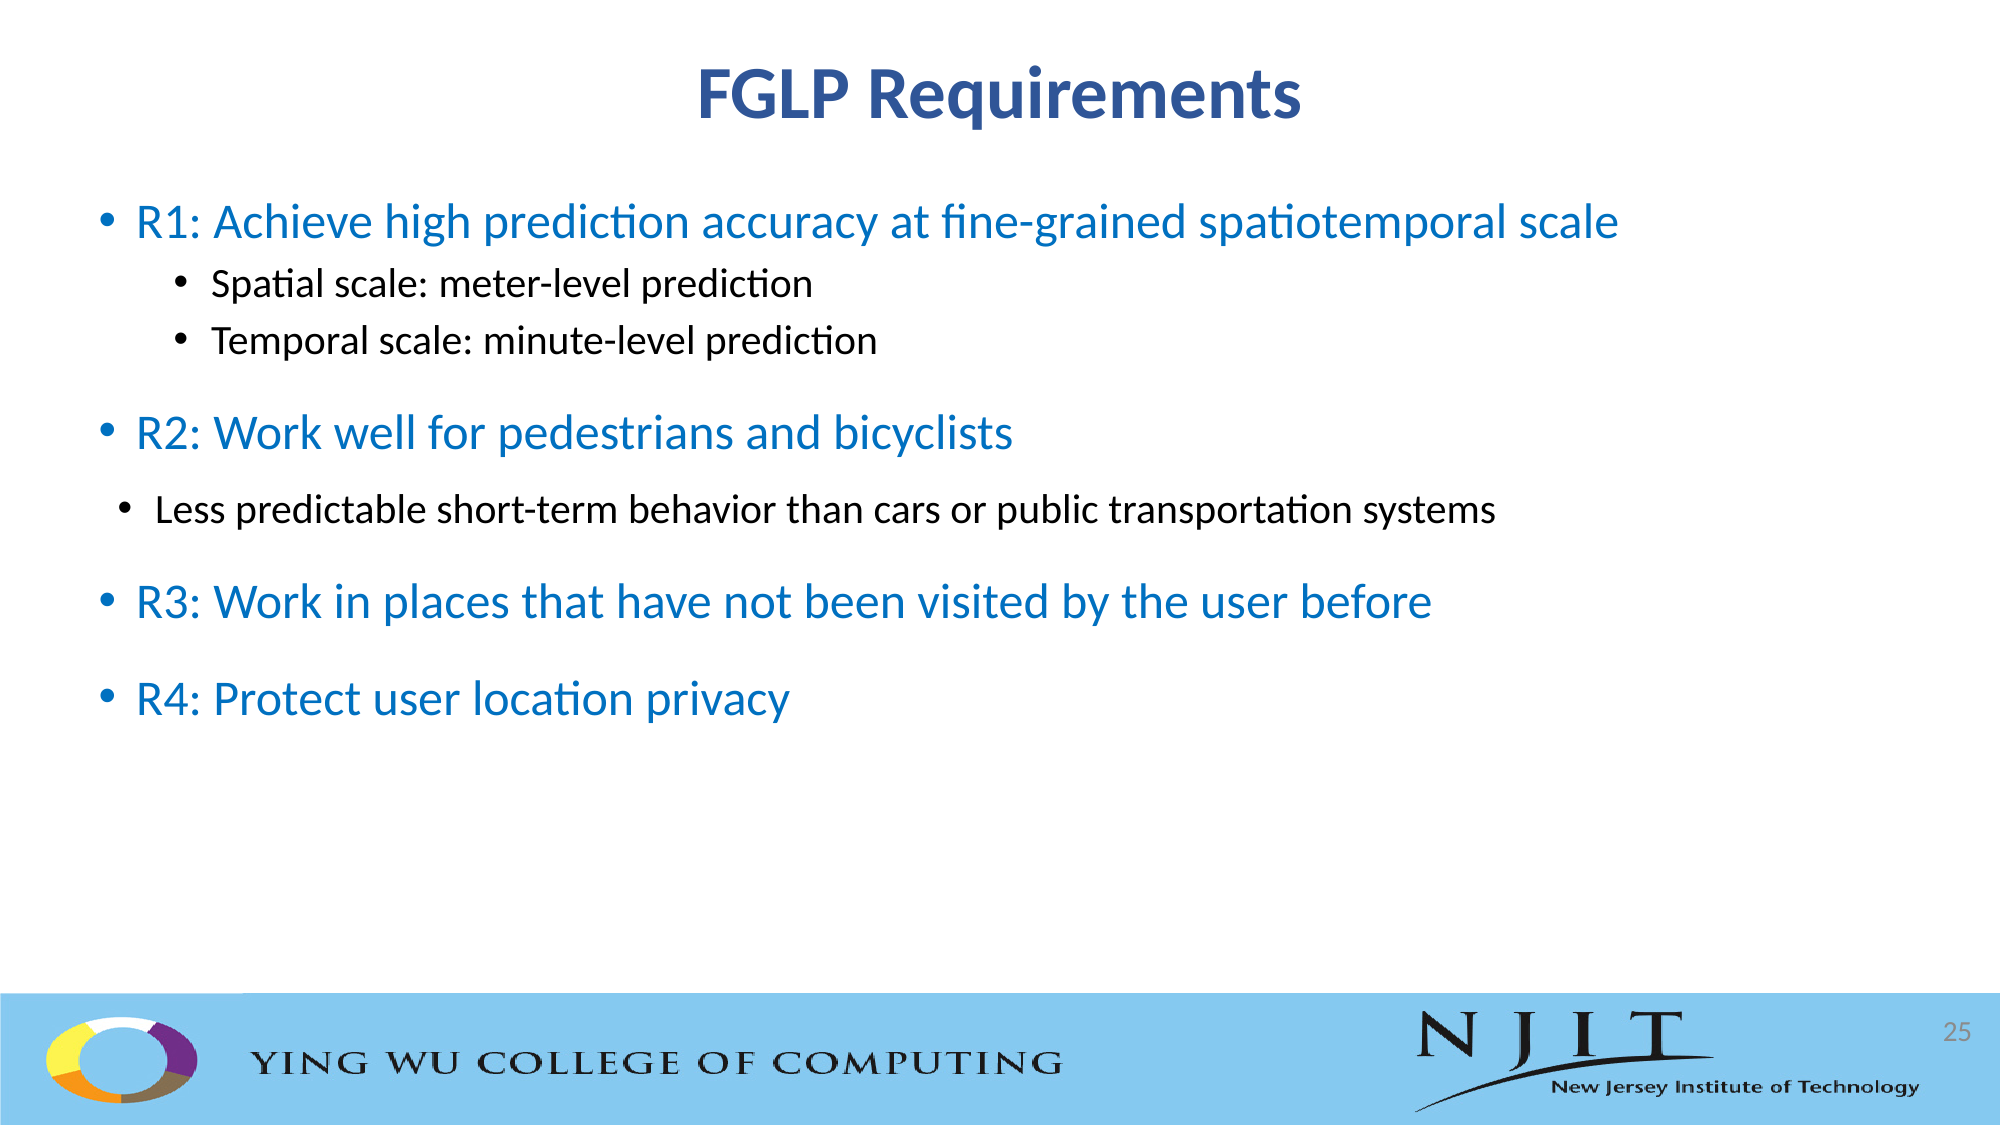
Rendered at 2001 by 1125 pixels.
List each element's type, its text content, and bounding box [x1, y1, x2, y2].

title FGLP Requirements [353, 0, 1647, 141]
slide_number 25 [1537, 999, 1988, 1060]
picture [0, 993, 2000, 1125]
list R1: Achieve high prediction accuracy at fine-grained spatiotemporal scale Spatial scale: meter-level prediction Temporal scale: minute-level prediction R2: Work well for pedestrians and bicyclists Less predictable short-term behavior than cars or public transportation systems R3: Work in places that have not been visited by the user before R4: Protect user location privacy [87, 174, 1888, 975]
